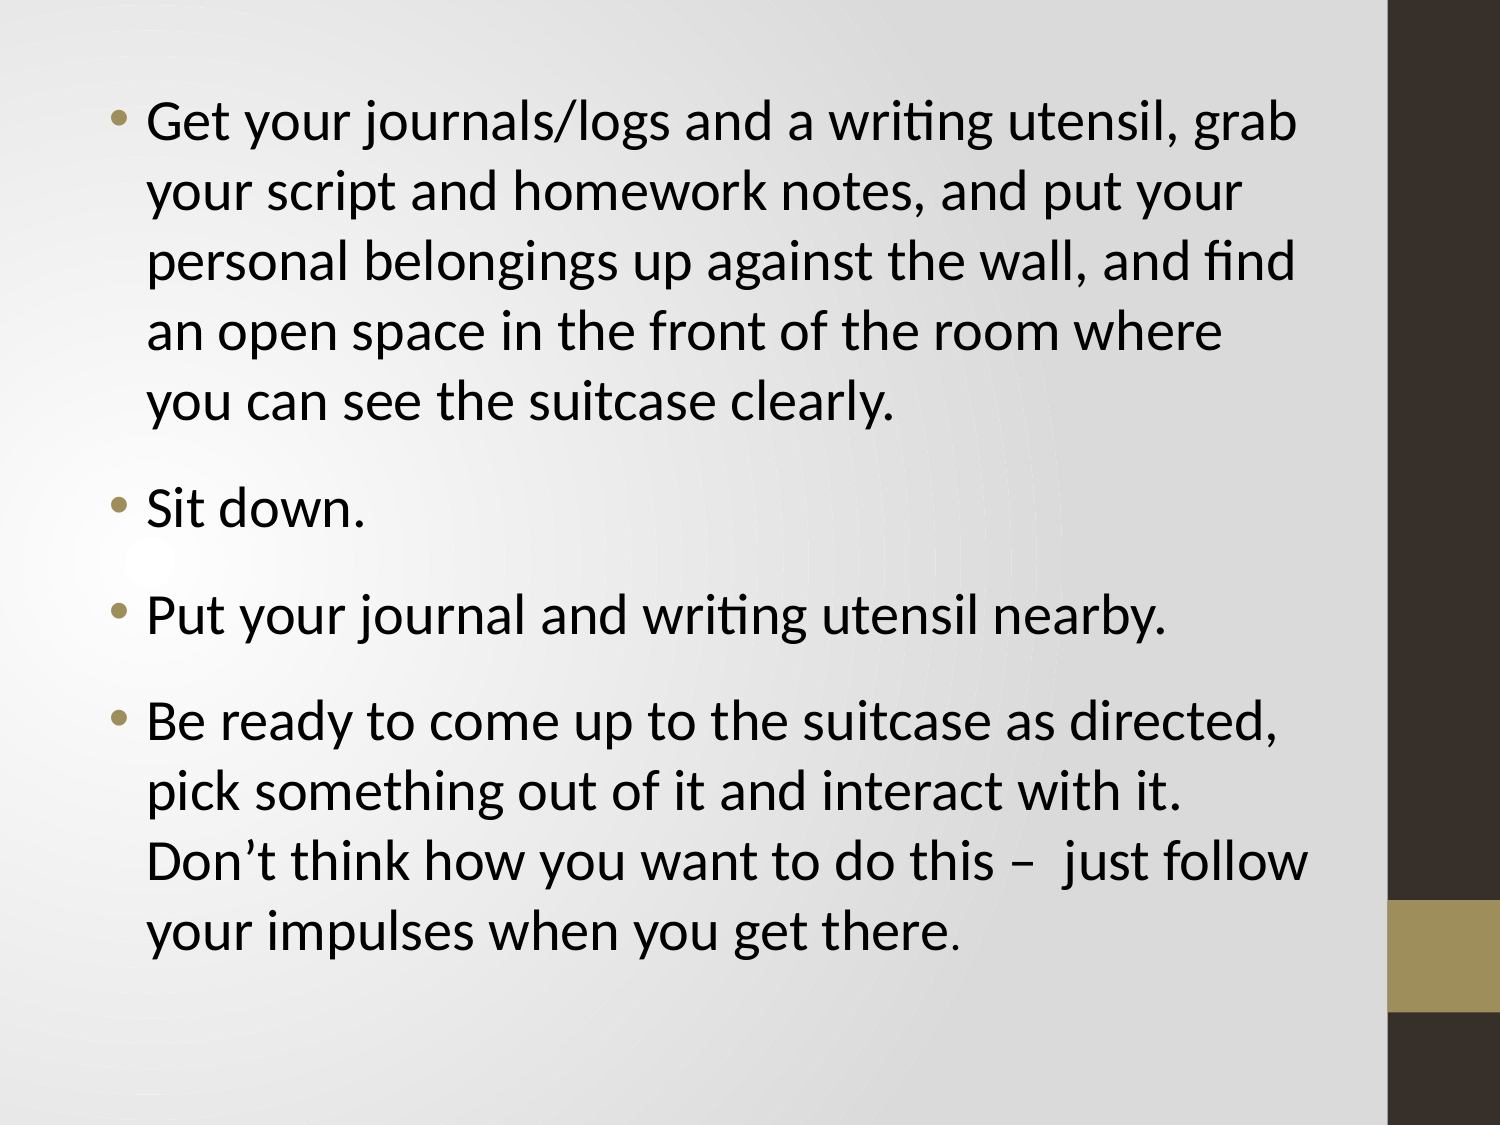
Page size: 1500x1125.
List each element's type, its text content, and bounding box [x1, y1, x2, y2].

list Get your journals/logs and a writing utensil, grab your script and homework notes, and put your personal belongings up against the wall, and find an open space in the front of the room where you can see the suitcase clearly. Sit down. Put your journal and writing utensil nearby. Be ready to come up to the suitcase as directed, pick something out of it and interact with it. Don’t think how you want to do this – just follow your impulses when you get there. [75, 75, 1325, 1050]
